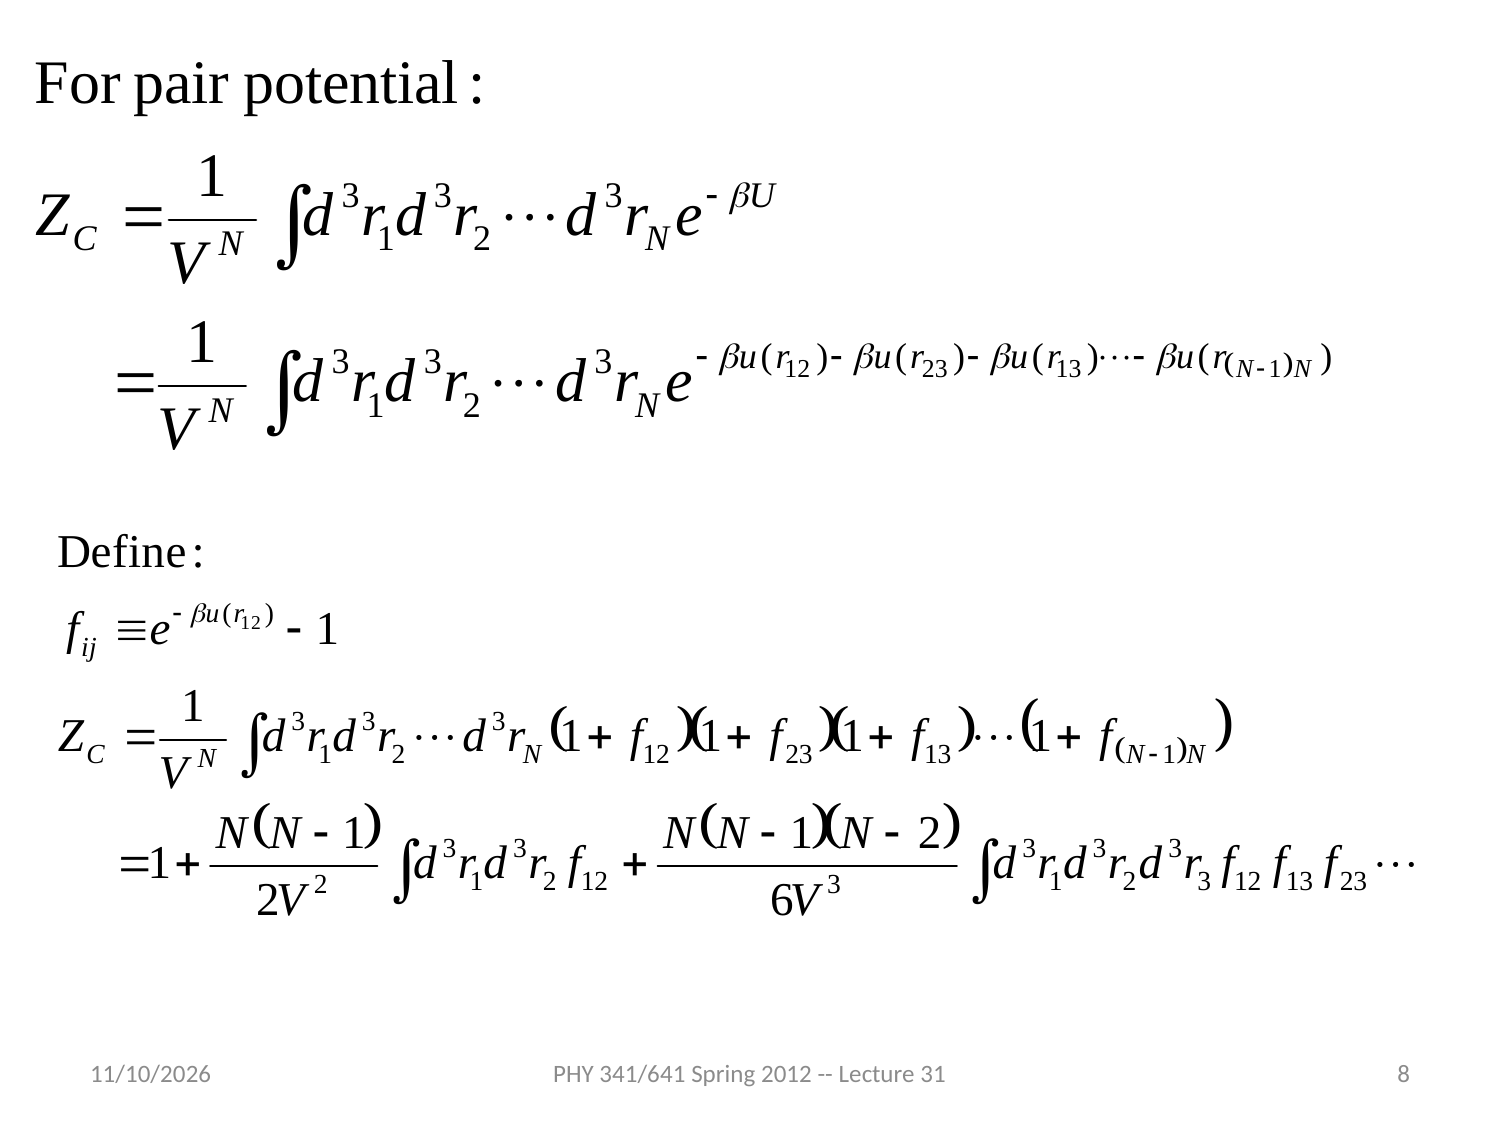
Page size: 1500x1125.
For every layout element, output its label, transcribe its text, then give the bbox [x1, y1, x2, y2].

slide_number 8 [1074, 1042, 1425, 1103]
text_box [49, 524, 1424, 926]
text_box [24, 49, 1349, 462]
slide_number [75, 1042, 425, 1103]
footer PHY 341/641 Spring 2012 -- Lecture 31 [512, 1042, 988, 1103]
